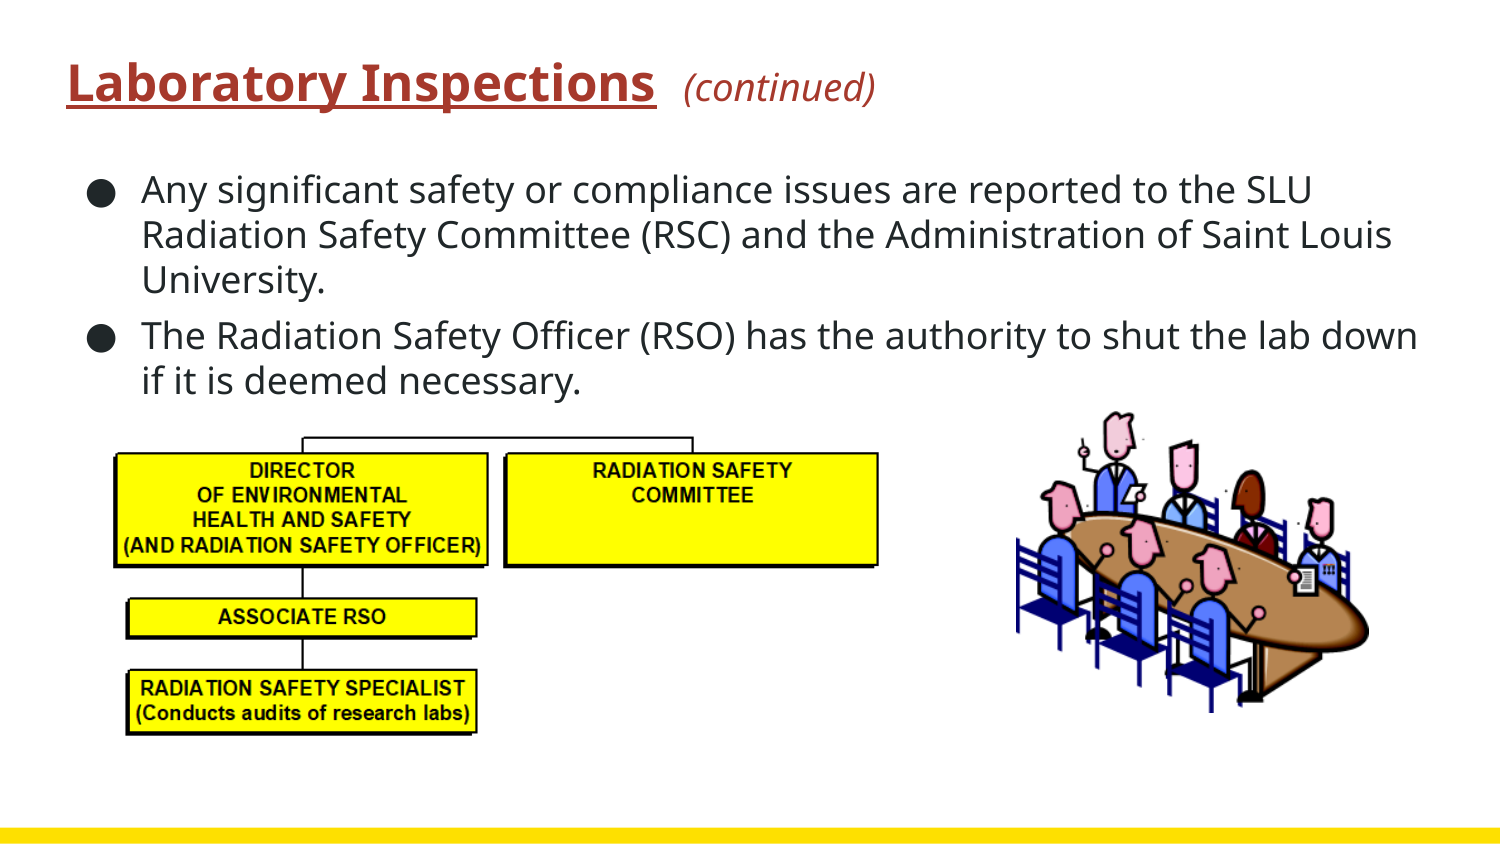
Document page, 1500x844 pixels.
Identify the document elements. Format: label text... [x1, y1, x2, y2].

title Laboratory Inspections (continued) [51, 35, 1449, 130]
picture [1016, 410, 1370, 713]
list Any significant safety or compliance issues are reported to the SLU Radiation Safety Committee (RSC) and the Administration of Saint Louis University. The Radiation Safety Officer (RSO) has the authority to shut the lab down if it is deemed necessary. [51, 151, 1449, 712]
picture [111, 421, 881, 738]
